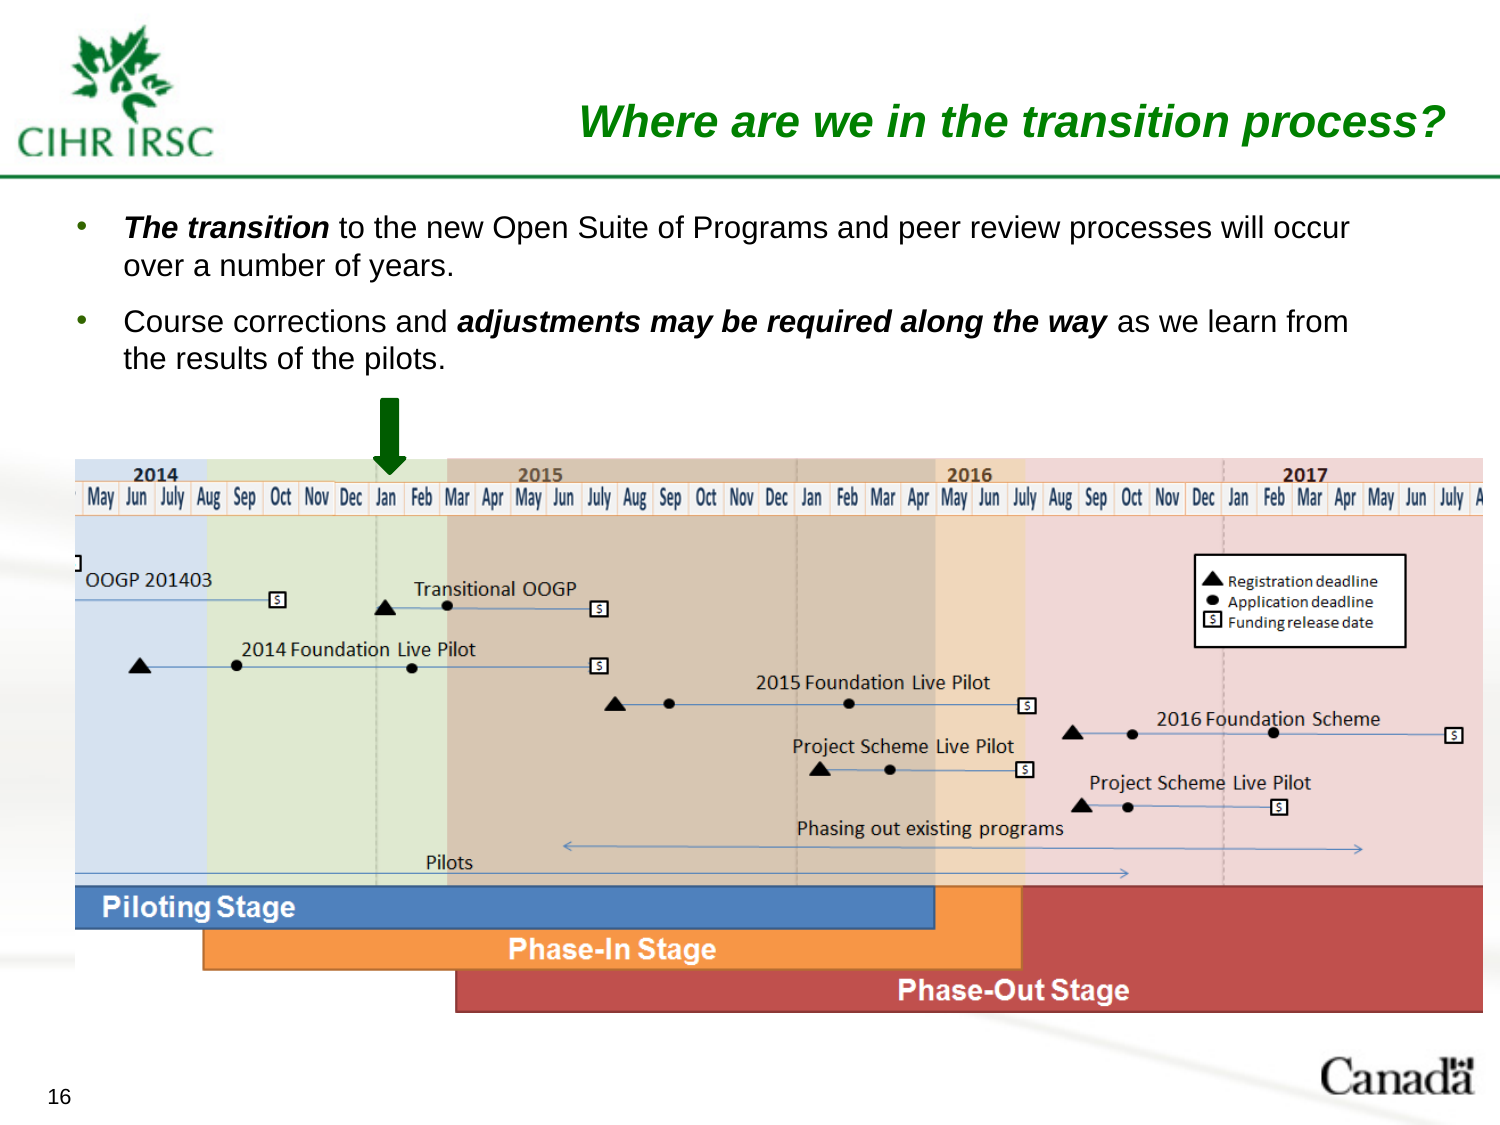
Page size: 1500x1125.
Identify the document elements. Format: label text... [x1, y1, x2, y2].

slide_number 16 [1075, 1042, 1426, 1103]
picture [0, 0, 1500, 1125]
list The transition to the new Open Suite of Programs and peer review processes will occur over a number of years. Course corrections and adjustments may be required along the way as we learn from the results of the pilots. [61, 200, 1412, 1063]
text_box 16 [6, 1074, 113, 1113]
text_box [380, 397, 400, 456]
title Where are we in the transition process? [362, 75, 1462, 155]
